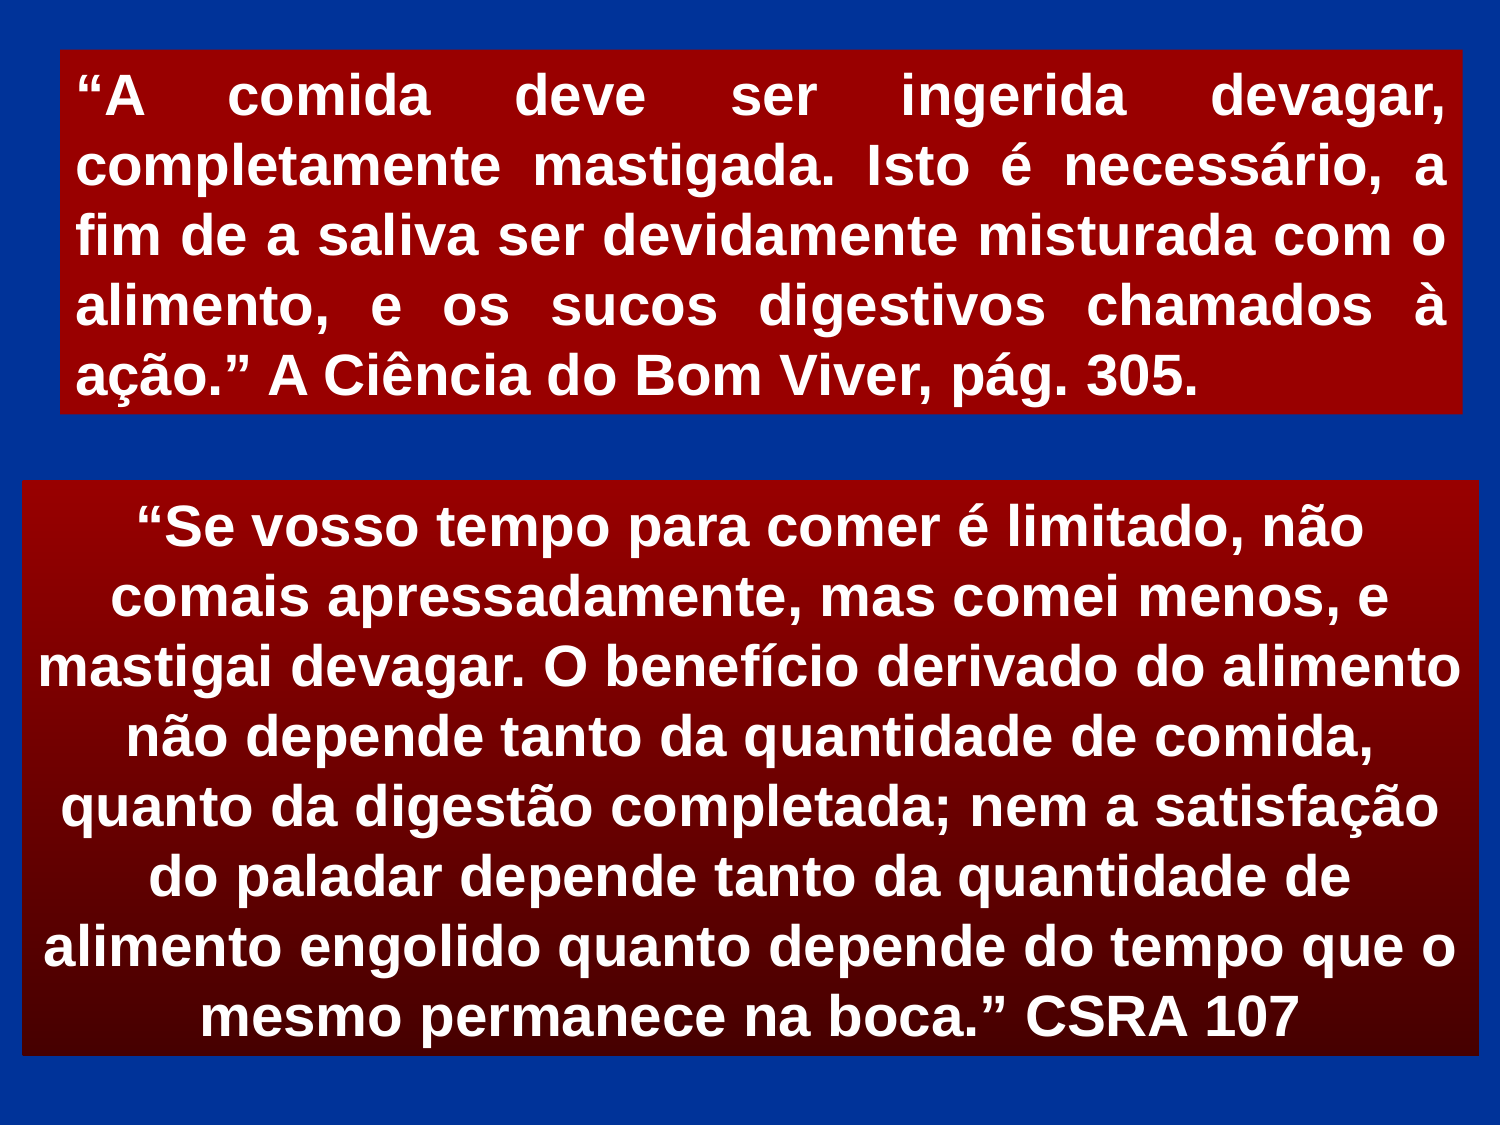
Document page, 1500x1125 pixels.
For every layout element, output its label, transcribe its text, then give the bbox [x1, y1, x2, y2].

text_box “A comida deve ser ingerida devagar, completamente mastigada. Isto é necessário, a fim de a saliva ser devidamente misturada com o alimento, e os sucos digestivos chamados à ação.” A Ciência do Bom Viver, pág. 305. [60, 49, 1463, 415]
text_box “Se vosso tempo para comer é limitado, não comais apressadamente, mas comei menos, e mastigai devagar. O benefício derivado do alimento não depende tanto da quantidade de comida, quanto da digestão completada; nem a satisfação do paladar depende tanto da quantidade de alimento engolido quanto depende do tempo que o mesmo permanece na boca.” CSRA 107 [22, 480, 1479, 1056]
